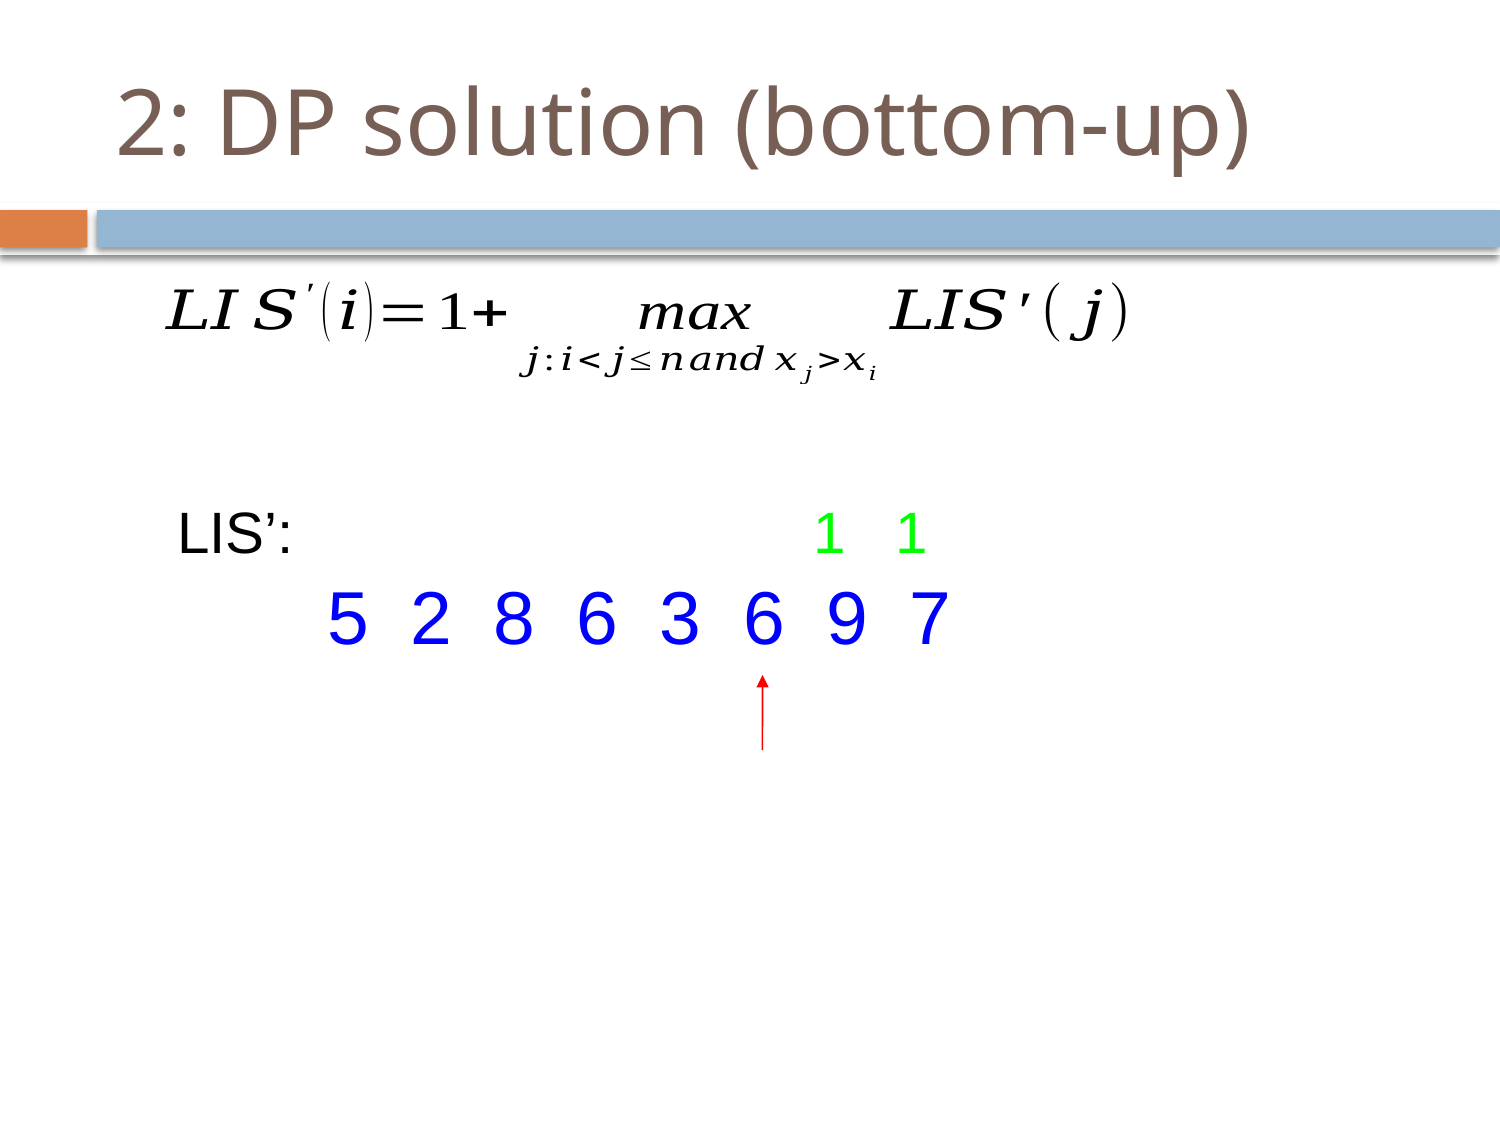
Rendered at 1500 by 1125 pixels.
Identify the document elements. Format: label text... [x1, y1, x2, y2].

text_box 5 2 8 6 3 6 9 7 [312, 562, 1150, 668]
text_box [756, 675, 769, 751]
title 2: DP solution (bottom-up) [100, 37, 1438, 200]
text_box LIS’: 1 1 [162, 487, 1050, 573]
